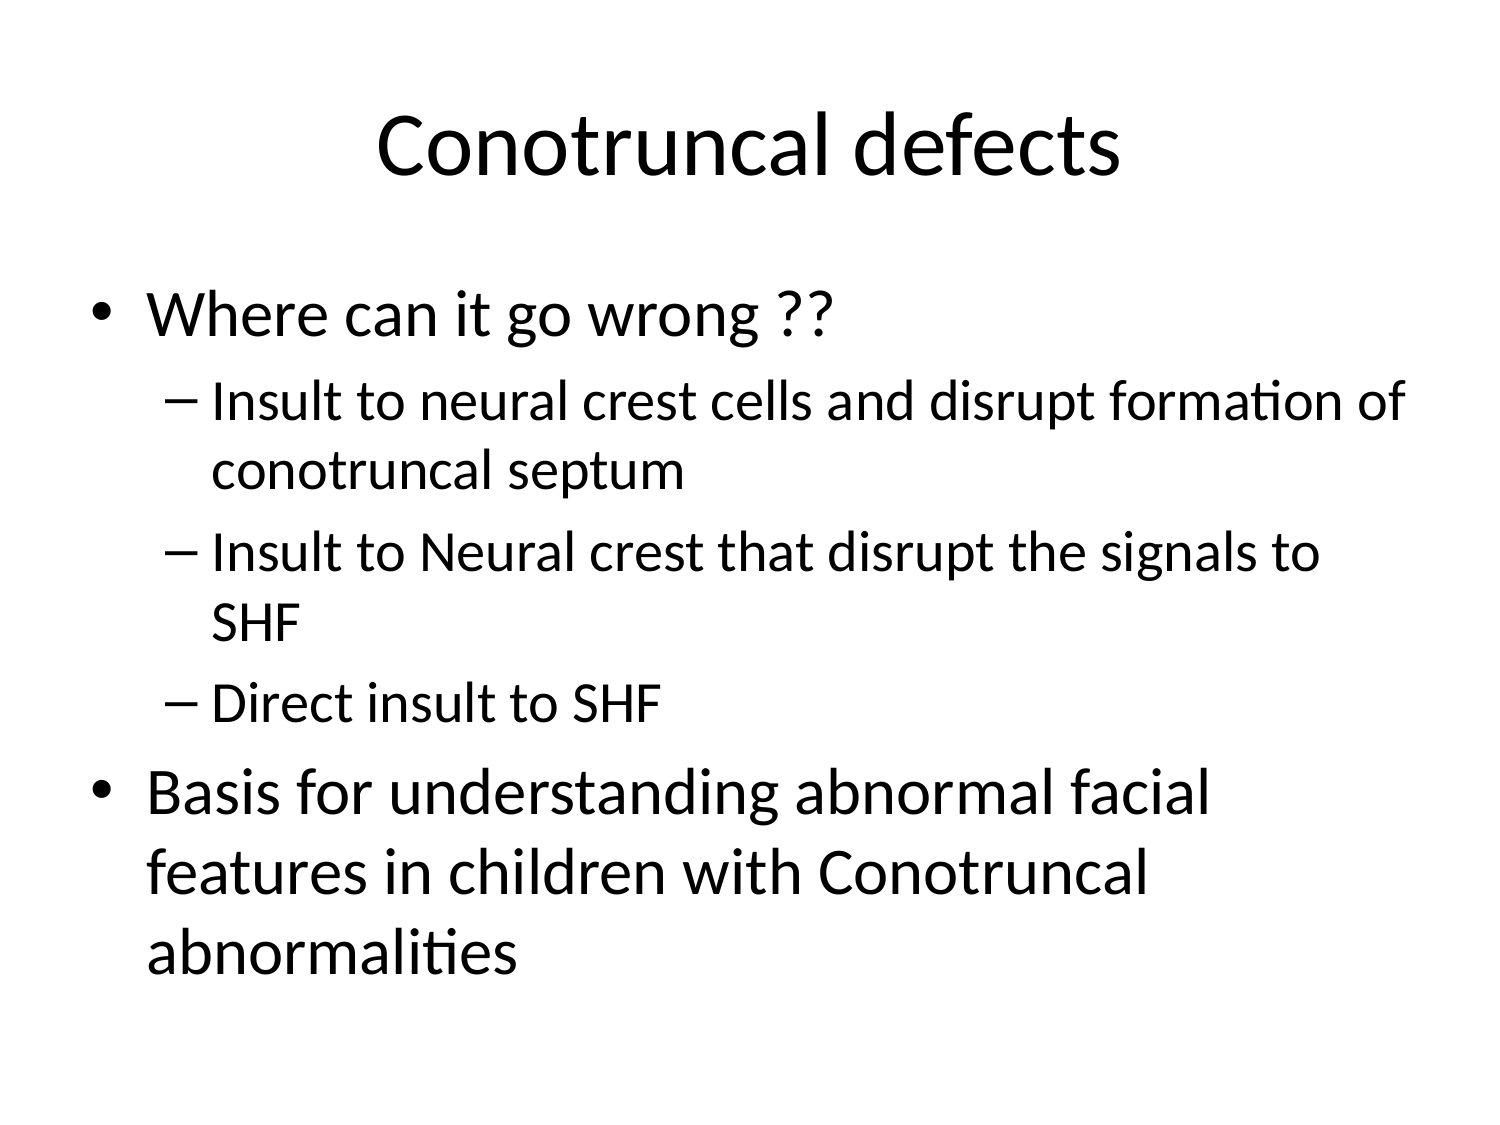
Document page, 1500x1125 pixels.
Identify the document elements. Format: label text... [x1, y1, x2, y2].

title Conotruncal defects [75, 45, 1425, 233]
list Where can it go wrong ?? Insult to neural crest cells and disrupt formation of conotruncal septum Insult to Neural crest that disrupt the signals to SHF Direct insult to SHF Basis for understanding abnormal facial features in children with Conotruncal abnormalities [75, 262, 1425, 1005]
